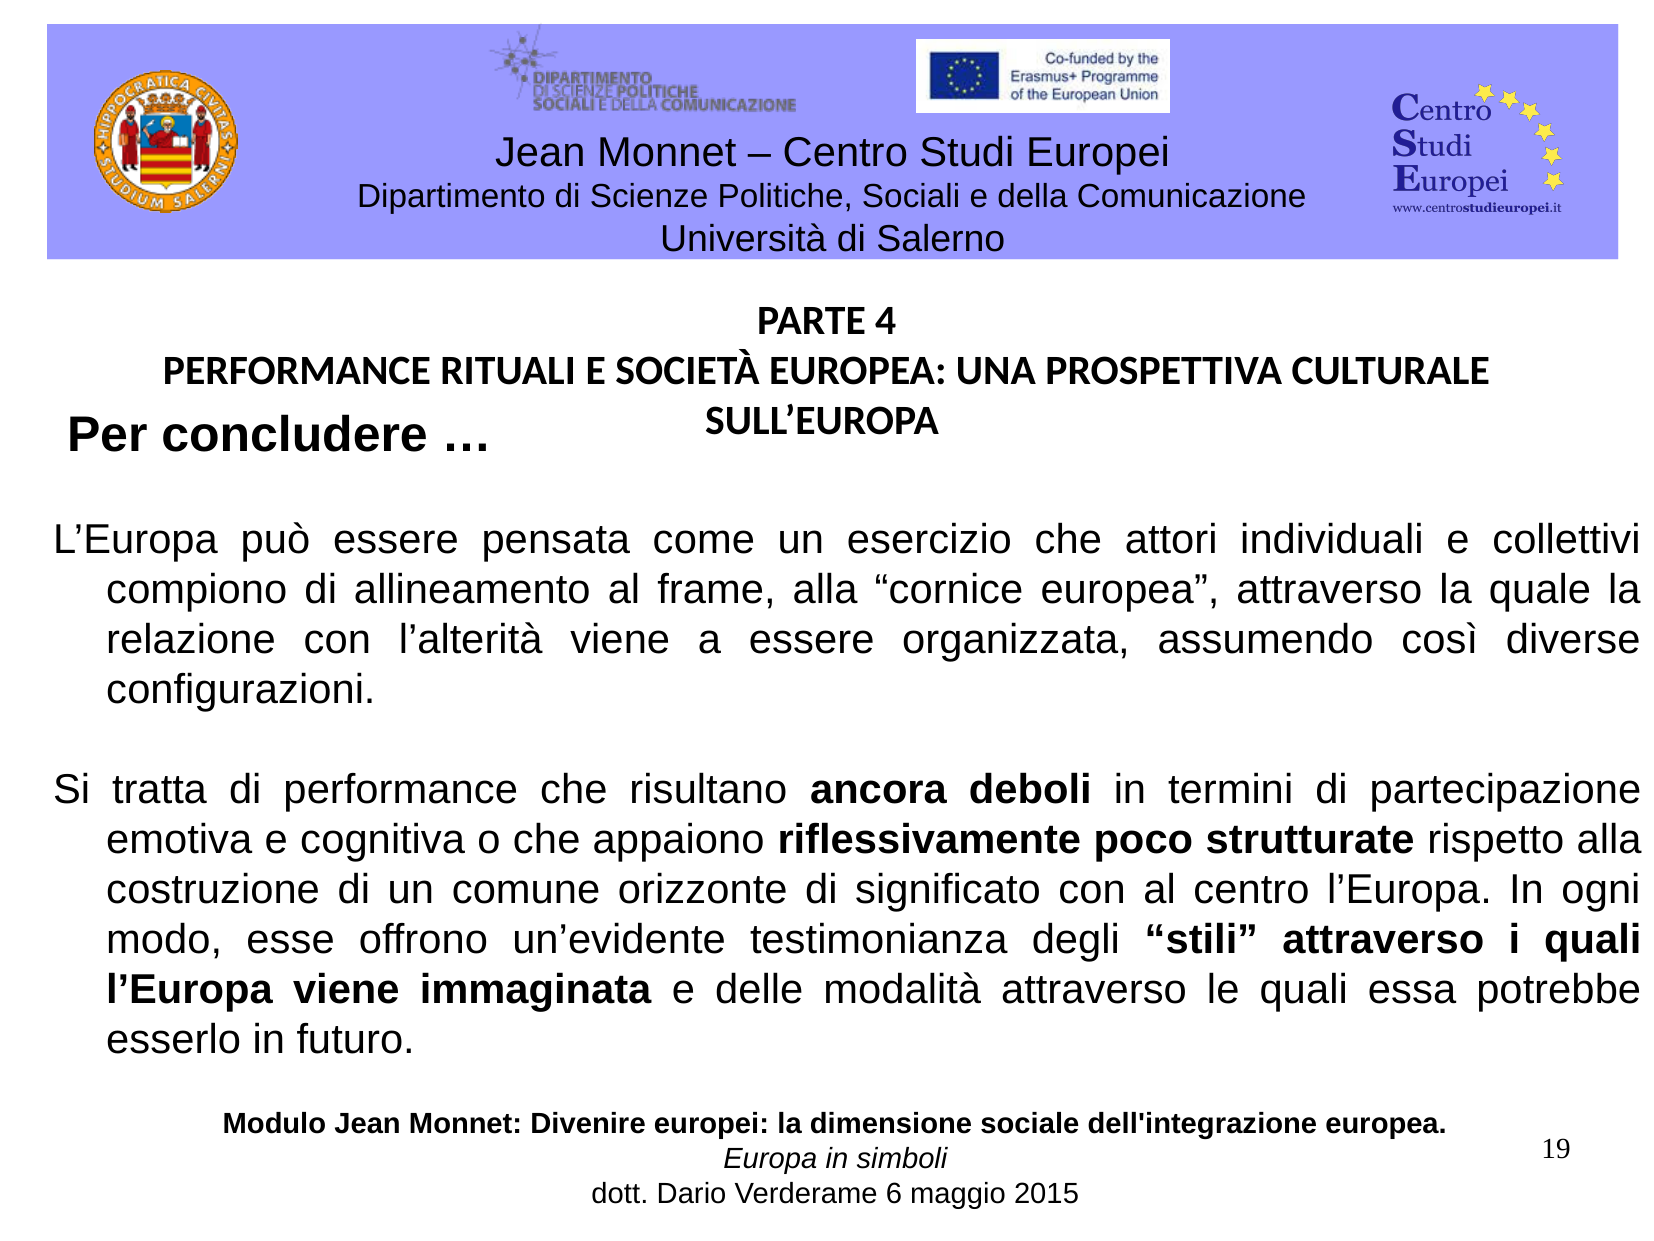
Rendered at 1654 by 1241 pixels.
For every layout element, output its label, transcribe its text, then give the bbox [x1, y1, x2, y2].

picture [483, 17, 898, 120]
picture [94, 70, 272, 213]
text_box Parte 4 Performance rituali e società europea: una prospettiva culturale sull’Europa [64, 285, 1589, 451]
list Per concludere … L’Europa può essere pensata come un esercizio che attori individuali e collettivi compiono di allineamento al frame, alla “cornice europea”, attraverso la quale la relazione con l’alterità viene a essere organizzata, assumendo così diverse configurazioni. Si tratta di performance che risultano ancora deboli in termini di partecipazione emotiva e cognitiva o che appaiono riflessivamente poco strutturate rispetto alla costruzione di un comune orizzonte di significato con al centro l’Europa. In ogni modo, esse offrono un’evidente testimonianza degli “stili” attraverso i quali l’Europa viene immaginata e delle modalità attraverso le quali essa potrebbe esserlo in futuro. [35, 401, 1642, 1093]
title Jean Monnet – Centro Studi Europei Dipartimento di Scienze Politiche, Sociali e della Comunicazione Università di Salerno [47, 24, 1619, 260]
picture [916, 39, 1170, 113]
picture [1381, 58, 1572, 236]
slide_number 19 [1185, 1129, 1571, 1216]
list Modulo Jean Monnet: Divenire europei: la dimensione sociale dell'integrazione europea. Europa in simboli dott. Dario Verderame 6 maggio 2015 [37, 1104, 1634, 1241]
